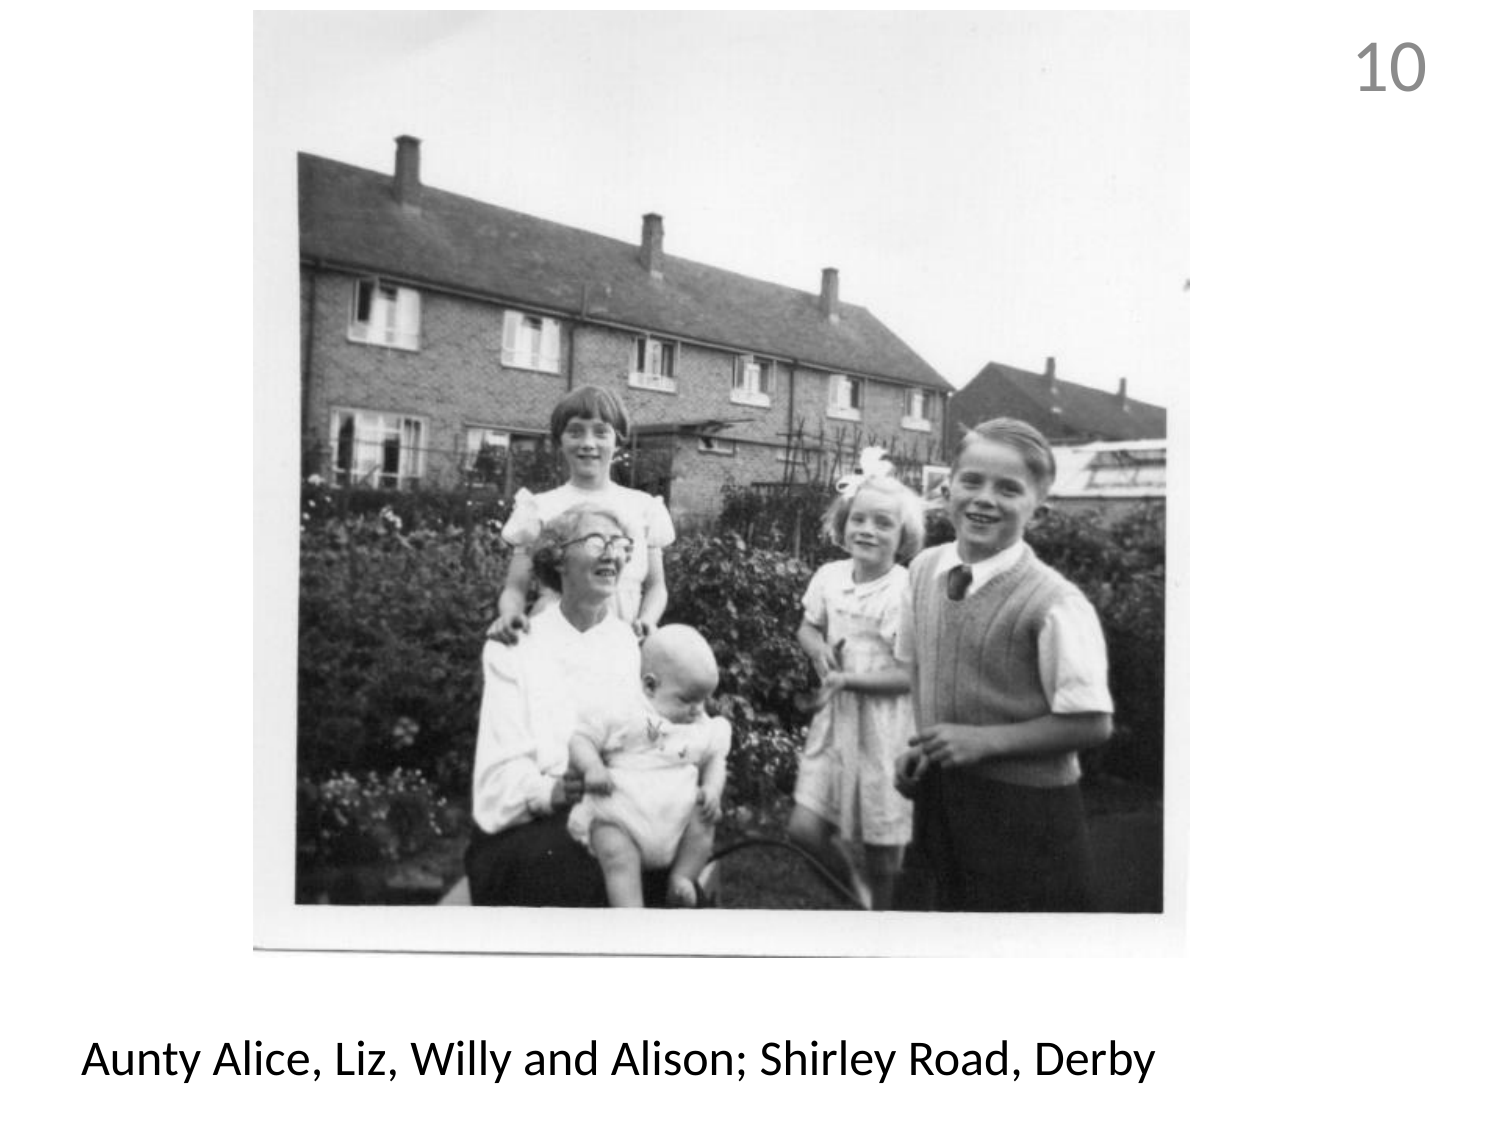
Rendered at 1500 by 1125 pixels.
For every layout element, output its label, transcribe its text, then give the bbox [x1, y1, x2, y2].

picture [253, 10, 1190, 958]
list Aunty Alice, Liz, Willy and Alison; Shirley Road, Derby [65, 1025, 1360, 1104]
slide_number 1956 [1190, 32, 1442, 92]
